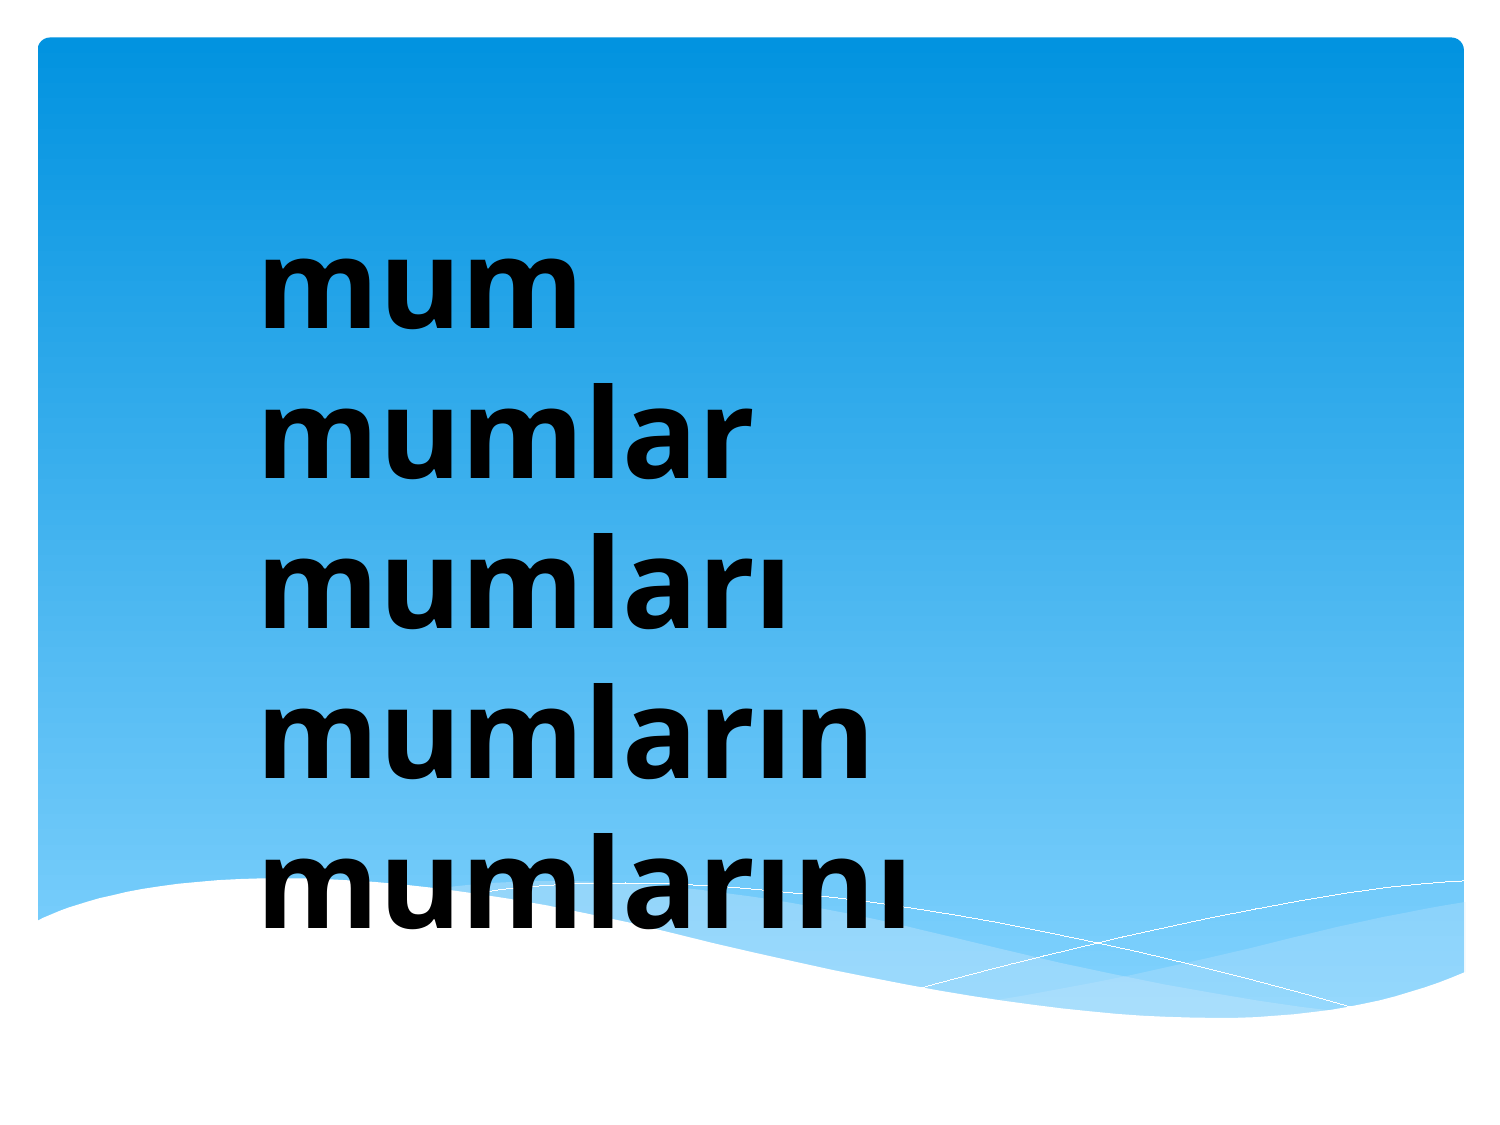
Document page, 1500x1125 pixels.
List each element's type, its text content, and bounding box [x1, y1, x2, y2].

text_box mum mumlar mumları mumların mumlarını [242, 196, 1235, 961]
